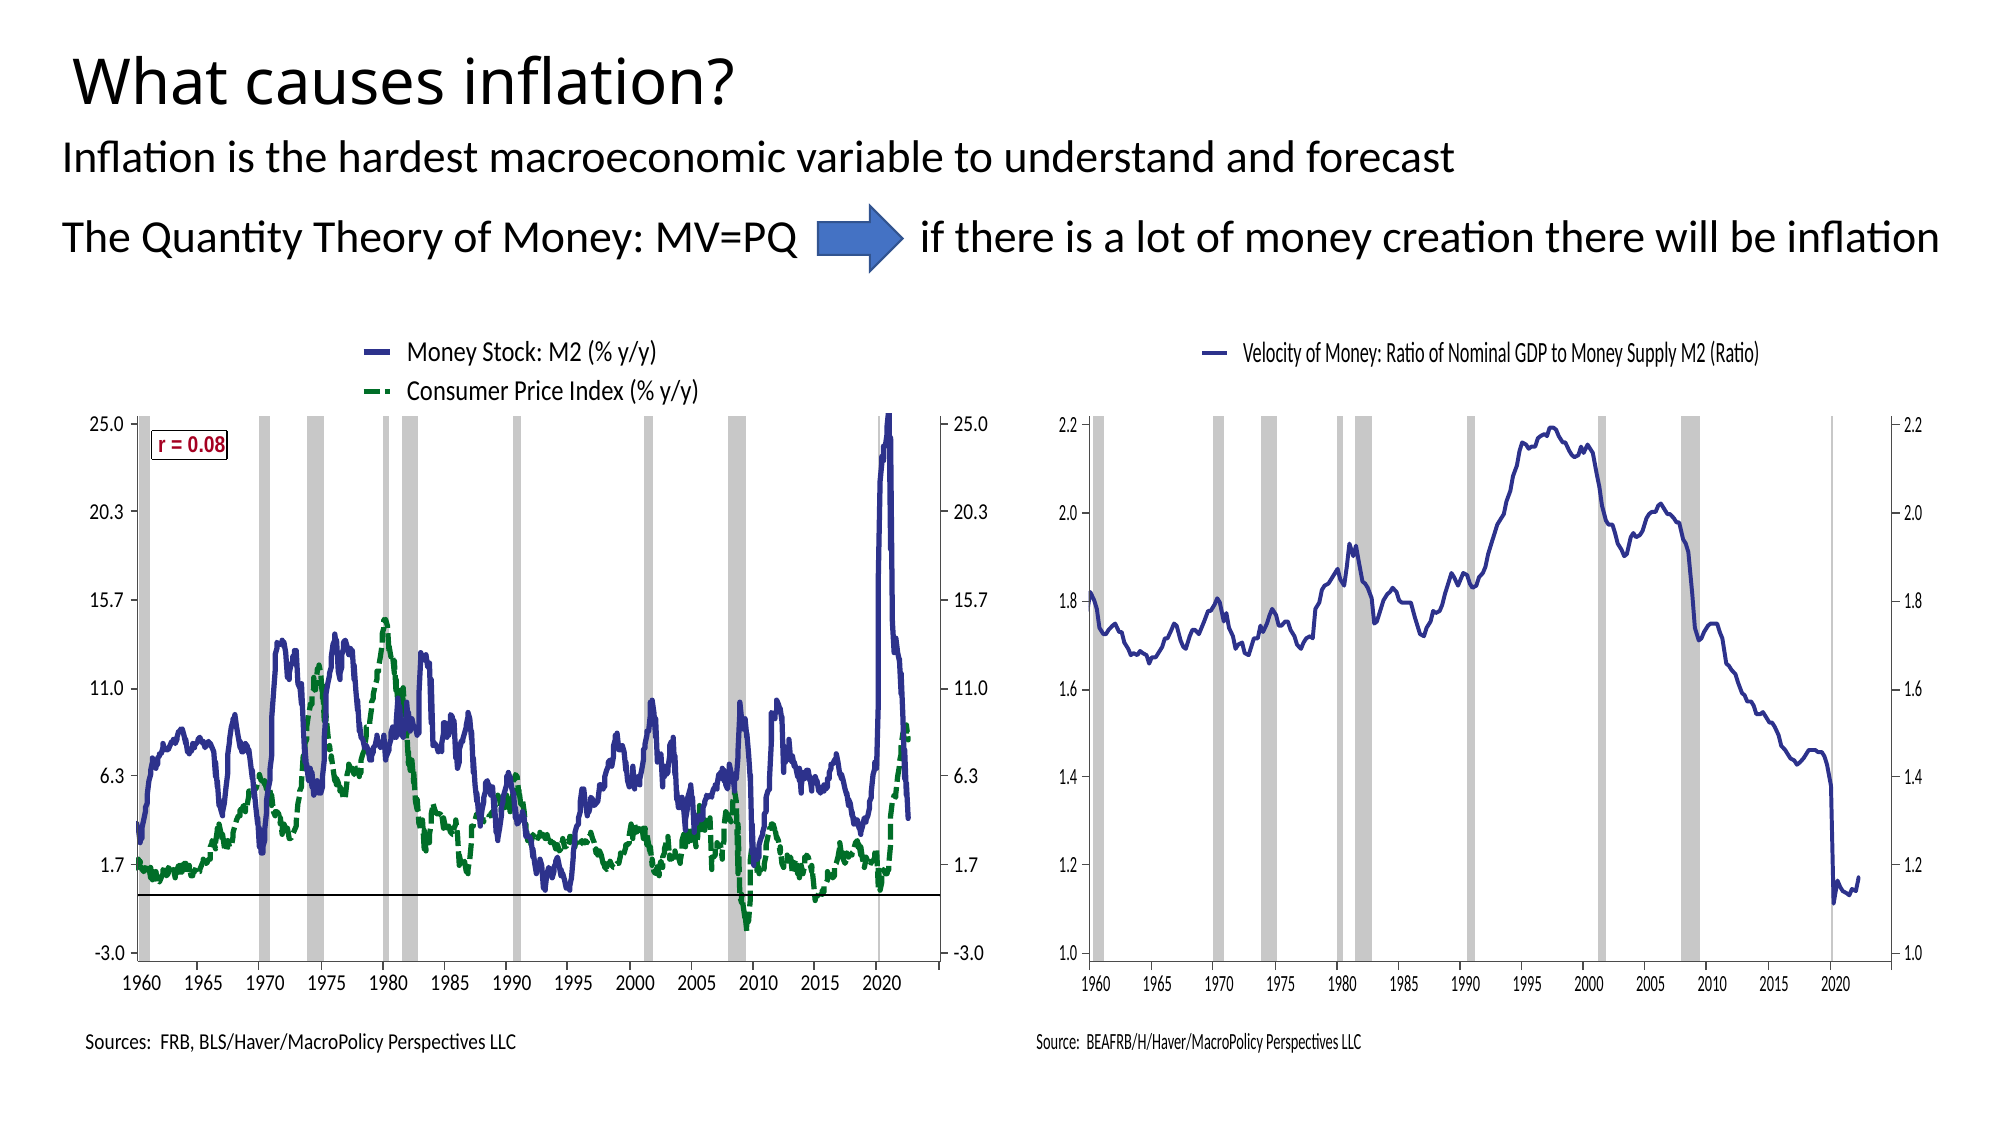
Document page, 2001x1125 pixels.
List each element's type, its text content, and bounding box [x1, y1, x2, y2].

title What causes inflation? [57, 42, 1783, 119]
picture [47, 305, 1975, 1056]
text_box Inflation is the hardest macroeconomic variable to understand and forecast The Quantity Theory of Money: MV=PQ if there is a lot of money creation there will be inflation [47, 119, 2000, 270]
text_box [816, 203, 905, 274]
